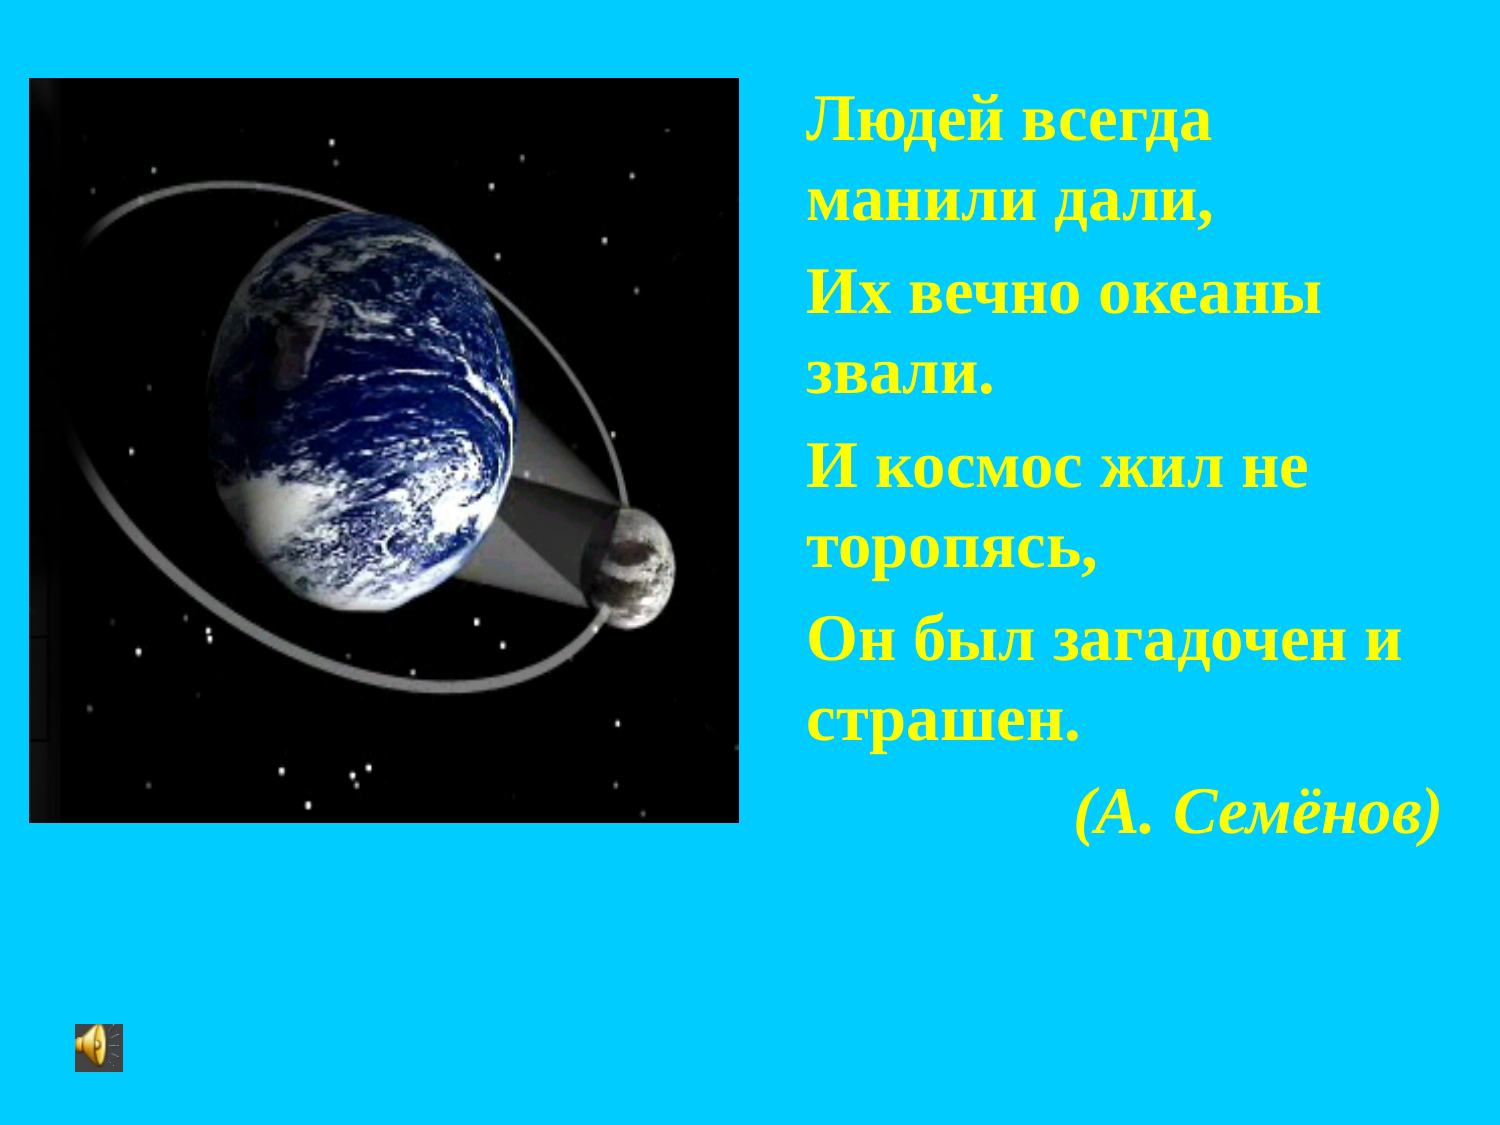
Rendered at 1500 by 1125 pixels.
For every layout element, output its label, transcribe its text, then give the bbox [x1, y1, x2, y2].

subtitle Людей всегда манили дали, Их вечно океаны звали. И космос жил не торопясь, Он был загадочен и страшен. (А. Семёнов) [643, 66, 1460, 1000]
picture [30, 79, 738, 822]
picture [76, 1025, 122, 1071]
